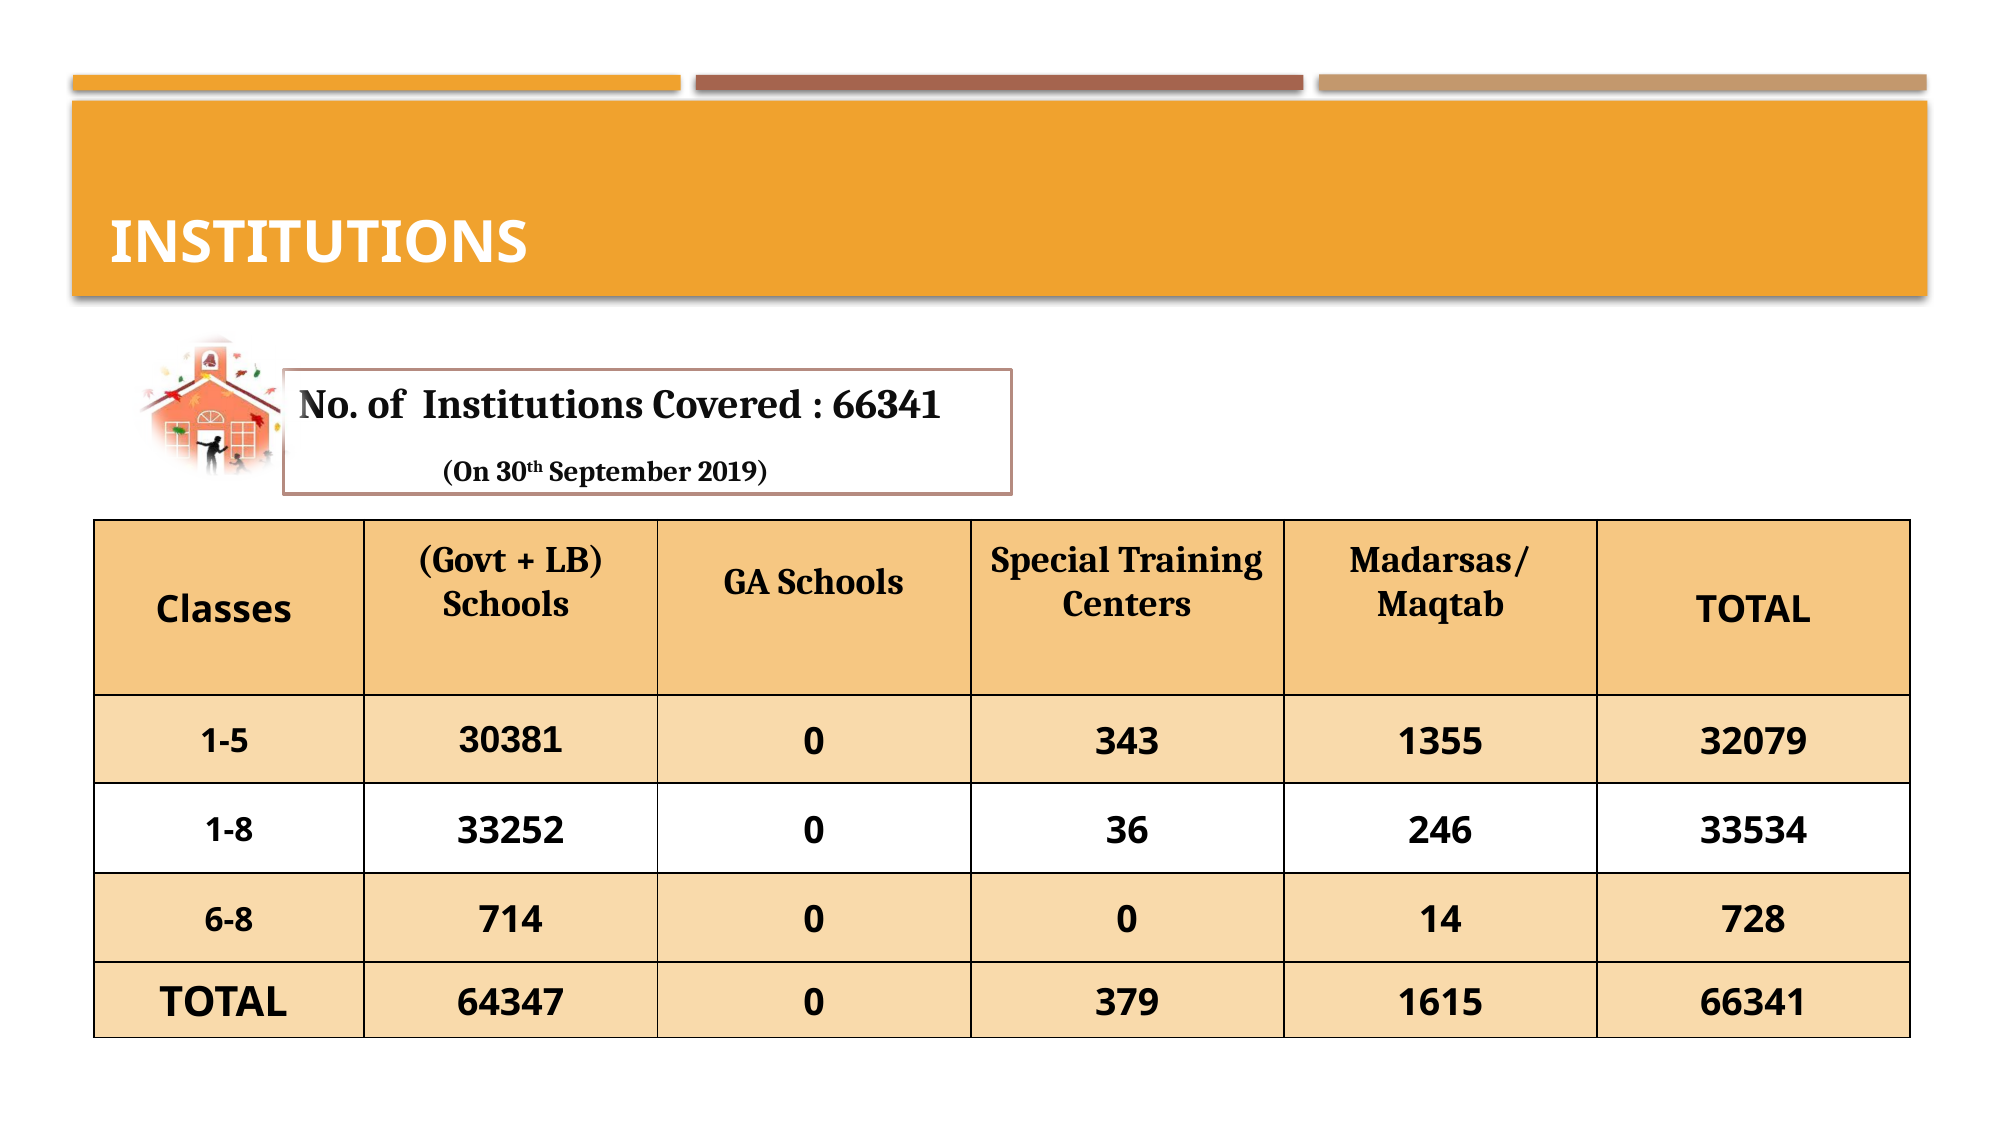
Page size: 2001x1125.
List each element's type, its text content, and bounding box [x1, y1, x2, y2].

table_cell 14 [1285, 874, 1596, 961]
table_header (Govt + LB) Schools [365, 521, 657, 694]
picture [128, 328, 325, 484]
table_cell TOTAL [95, 963, 363, 1037]
table_cell 1-8 [95, 784, 363, 872]
table_cell 0 [972, 874, 1283, 961]
table_header Special Training Centers [972, 521, 1283, 694]
table_cell 64347 [365, 963, 657, 1037]
table_header Classes [95, 521, 363, 694]
table_header Madarsas/ Maqtab [1285, 521, 1596, 694]
table_cell 0 [658, 696, 970, 782]
table_cell 36 [972, 784, 1283, 872]
table_cell 0 [658, 963, 970, 1037]
table_header GA Schools [658, 521, 970, 694]
table_cell 32079 [1598, 696, 1909, 782]
table_cell 1615 [1285, 963, 1596, 1037]
text_box No. of Institutions Covered : 66341 (On 30th September 2019) [282, 368, 1013, 496]
table_cell 246 [1285, 784, 1596, 872]
table_cell 33534 [1598, 784, 1909, 872]
table_cell 6-8 [95, 874, 363, 961]
table_cell 33252 [365, 784, 657, 872]
table_cell 714 [365, 874, 657, 961]
table_cell 0 [658, 784, 970, 872]
table_cell 30381 [365, 696, 657, 782]
table_cell 1355 [1285, 696, 1596, 782]
table_cell 728 [1598, 874, 1909, 961]
table_cell 1-5 [95, 696, 363, 782]
table_cell 0 [658, 874, 970, 961]
table_cell 66341 [1598, 963, 1909, 1037]
table_header TOTAL [1598, 521, 1909, 694]
title INSTITUTIONS [95, 115, 1905, 282]
table_cell 343 [972, 696, 1283, 782]
table_cell 379 [972, 963, 1283, 1037]
